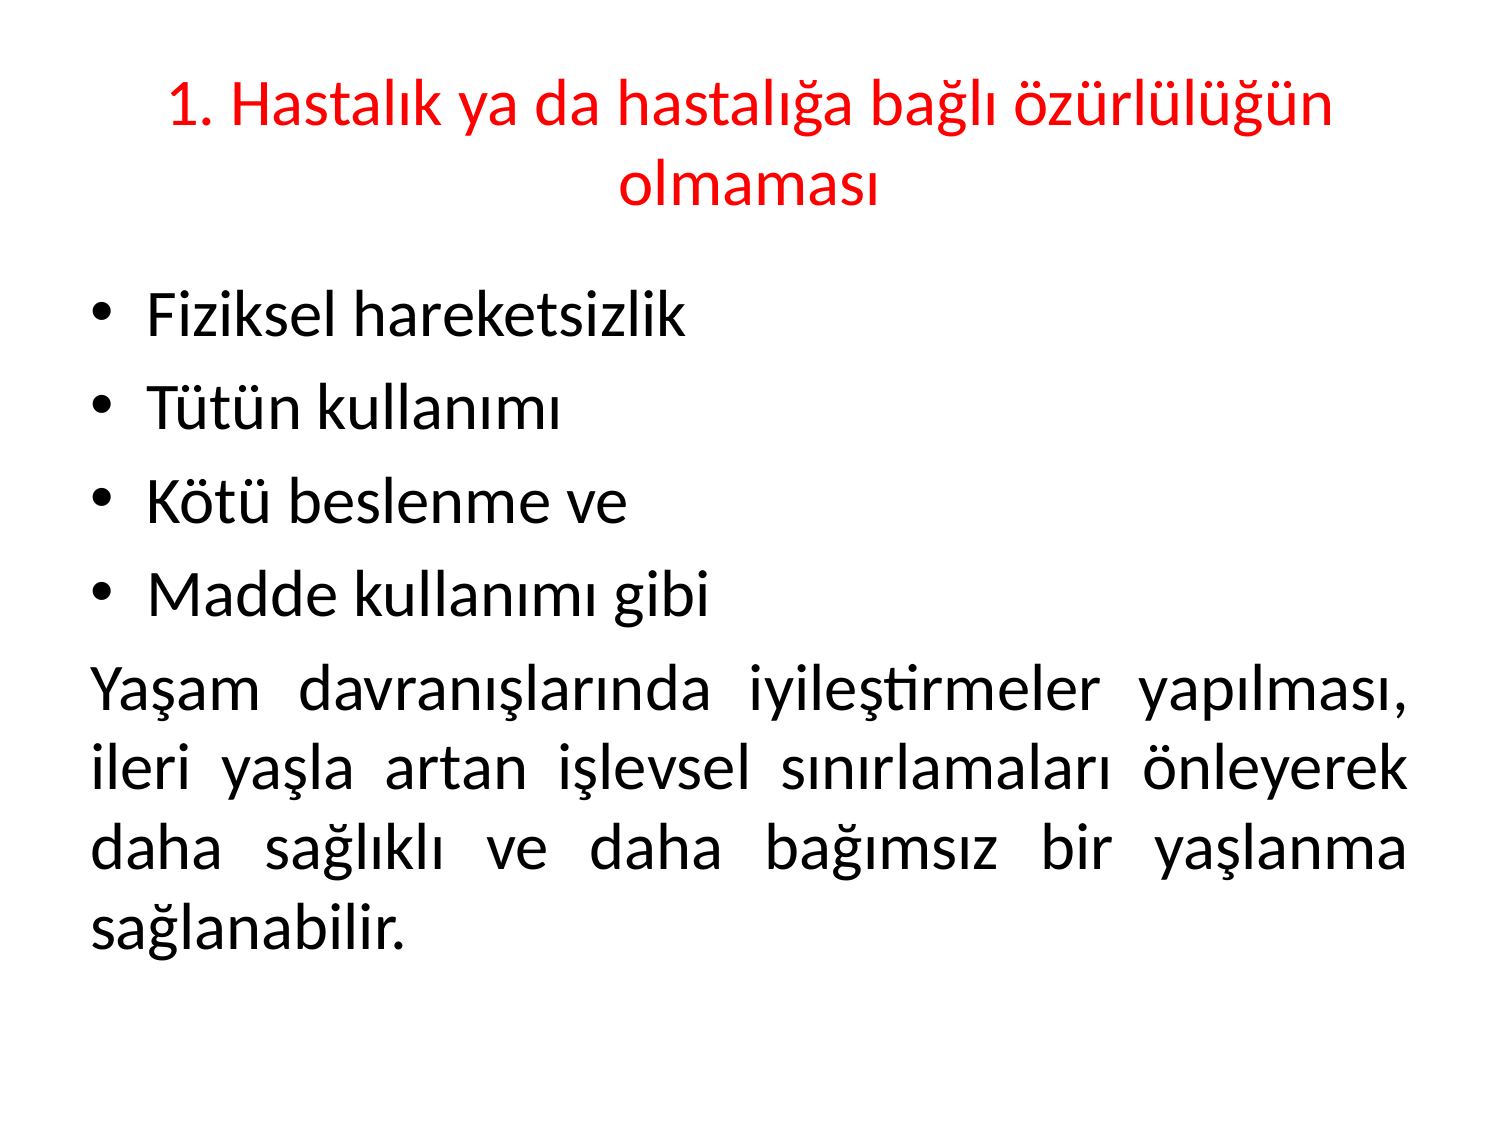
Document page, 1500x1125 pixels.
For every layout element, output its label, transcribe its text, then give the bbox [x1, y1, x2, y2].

title 1. Hastalık ya da hastalığa bağlı özürlülüğün olmaması [75, 45, 1425, 233]
list Fiziksel hareketsizlik Tütün kullanımı Kötü beslenme ve Madde kullanımı gibi Yaşam davranışlarında iyileştirmeler yapılması, ileri yaşla artan işlevsel sınırlamaları önleyerek daha sağlıklı ve daha bağımsız bir yaşlanma sağlanabilir. [75, 262, 1425, 1005]
